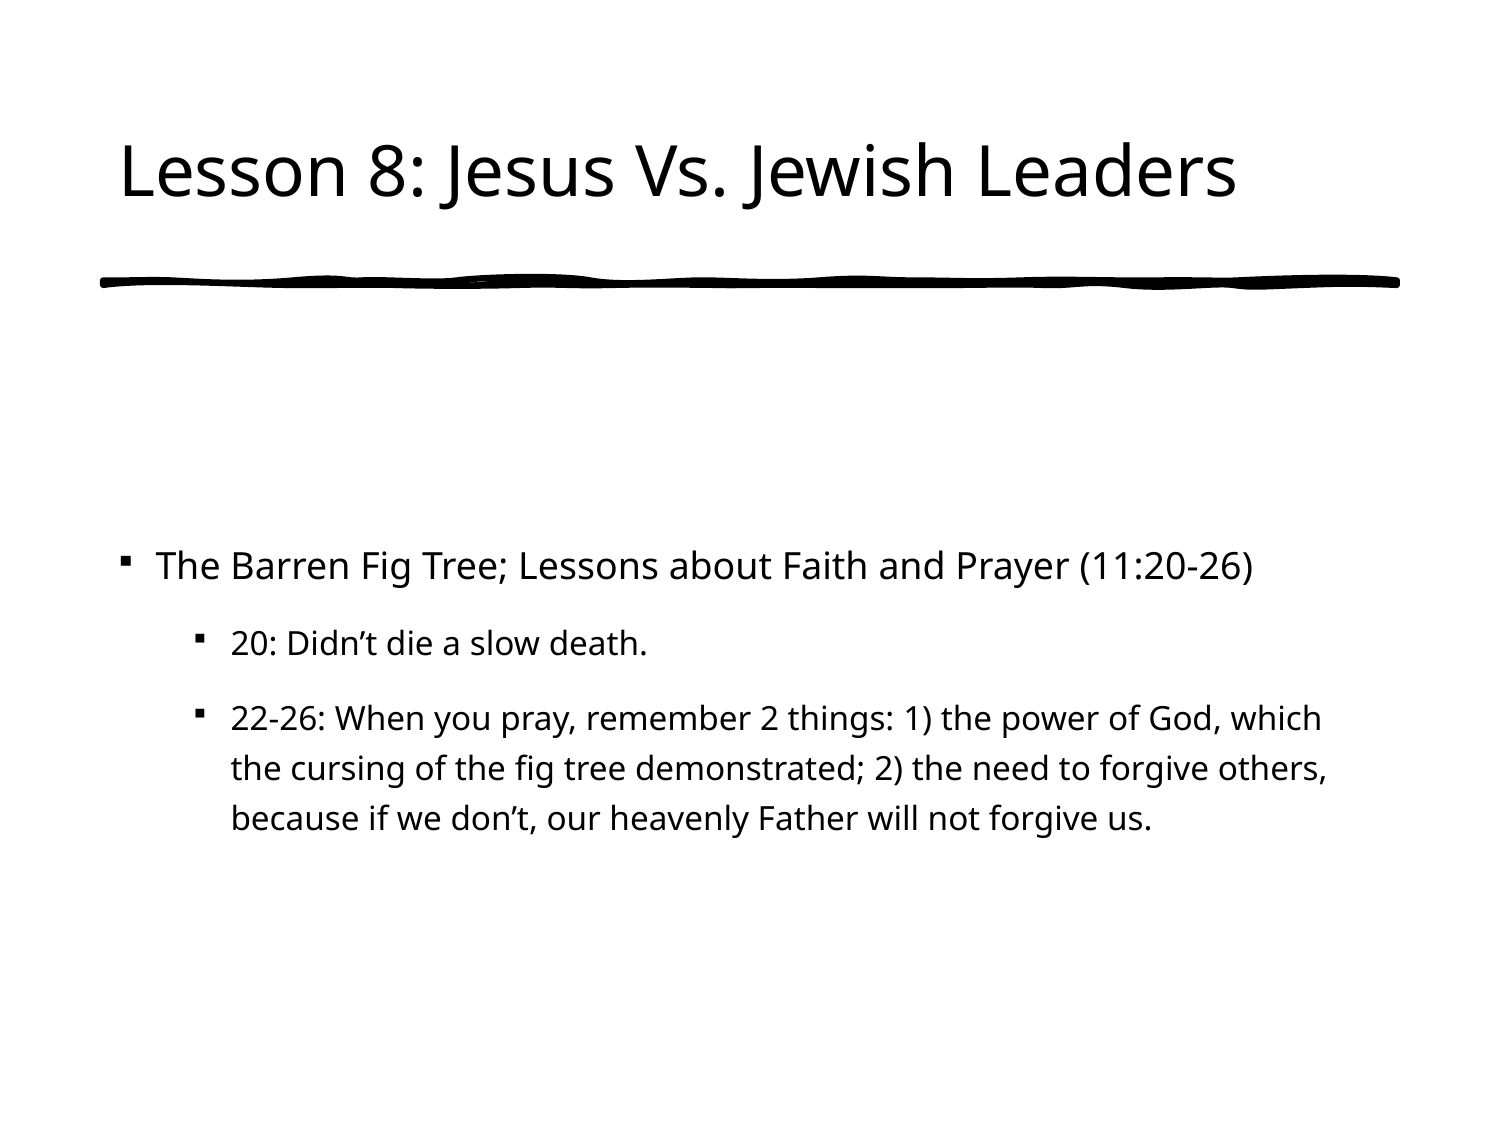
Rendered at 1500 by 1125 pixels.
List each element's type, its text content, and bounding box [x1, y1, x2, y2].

title Lesson 8: Jesus Vs. Jewish Leaders [103, 59, 1397, 278]
list The Barren Fig Tree; Lessons about Faith and Prayer (11:20-26) 20: Didn’t die a slow death. 22-26: When you pray, remember 2 things: 1) the power of God, which the cursing of the fig tree demonstrated; 2) the need to forgive others, because if we don’t, our heavenly Father will not forgive us. [103, 316, 1397, 1052]
